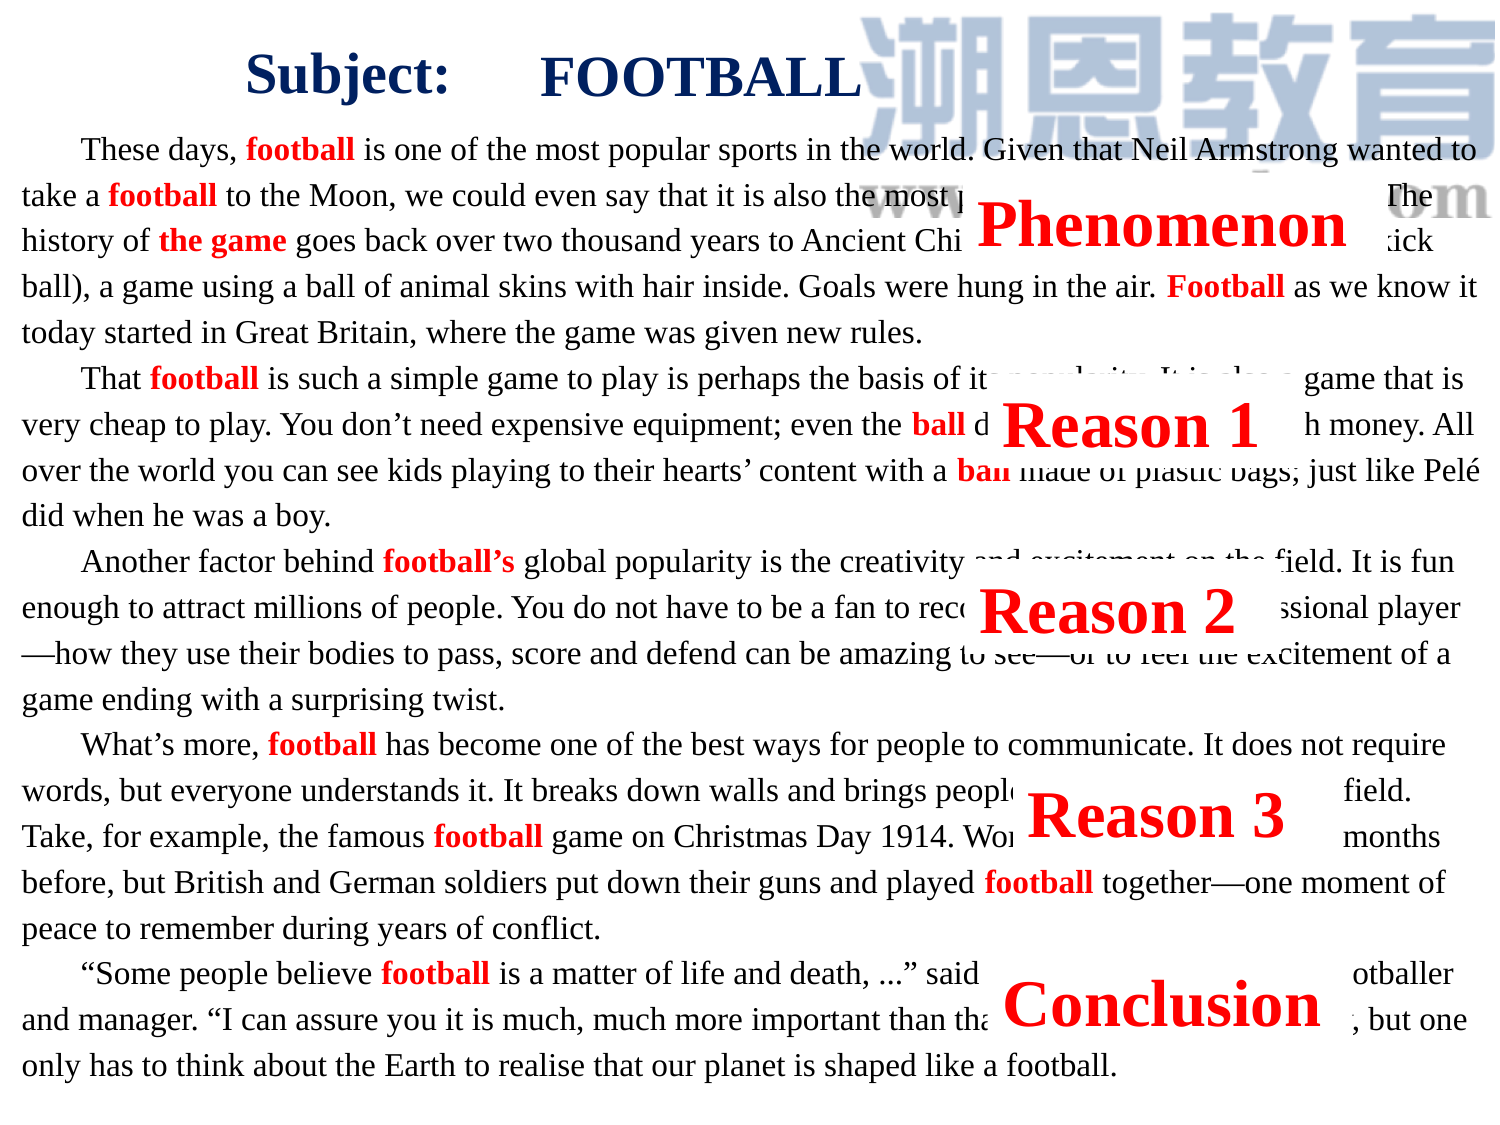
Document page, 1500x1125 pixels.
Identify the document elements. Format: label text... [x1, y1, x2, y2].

picture [857, 11, 1495, 113]
text_box Reason 3 [1013, 763, 1338, 858]
text_box Subject: [230, 27, 490, 113]
text_box Phenomenon [962, 172, 1388, 268]
text_box Reason 1 [987, 373, 1306, 469]
text_box Reason 2 [964, 559, 1282, 654]
text_box FOOTBALL [525, 30, 892, 116]
text_box Conclusion [987, 952, 1353, 1047]
text_box These days, football is one of the most popular sports in the world. Given that Neil Armstrong wanted to take a football to the Moon, we could even say that it is also the most popular sport out of this world! The history of the game goes back over two thousand years to Ancient China. It was then known as cuju (kick ball), a game using a ball of animal skins with hair inside. Goals were hung in the air. Football as we know it today started in Great Britain, where the game was given new rules. That football is such a simple game to play is perhaps the basis of its popularity. It is also a game that is very cheap to play. You don’t need expensive equipment; even the ball doesn’t have to cost much money. All over the world you can see kids playing to their hearts’ content with a ball made of plastic bags; just like Pelé did when he was a boy. Another factor behind football’s global popularity is the creativity and excitement on the field. It is fun enough to attract millions of people. You do not have to be a fan to recognize the skill of professional player—how they use their bodies to pass, score and defend can be amazing to see—or to feel the excitement of a game ending with a surprising twist. What’s more, football has become one of the best ways for people to communicate. It does not require words, but everyone understands it. It breaks down walls and brings people together on and off the field. Take, for example, the famous football game on Christmas Day 1914. World War I had broken out months before, but British and German soldiers put down their guns and played football together—one moment of peace to remember during years of conflict. “Some people believe football is a matter of life and death, ...” said Bill Shankly, the famous footballer and manager. “I can assure you it is much, much more important than that.” This might sound funny, but one only has to think about the Earth to realise that our planet is shaped like a football. [6, 113, 1500, 1091]
